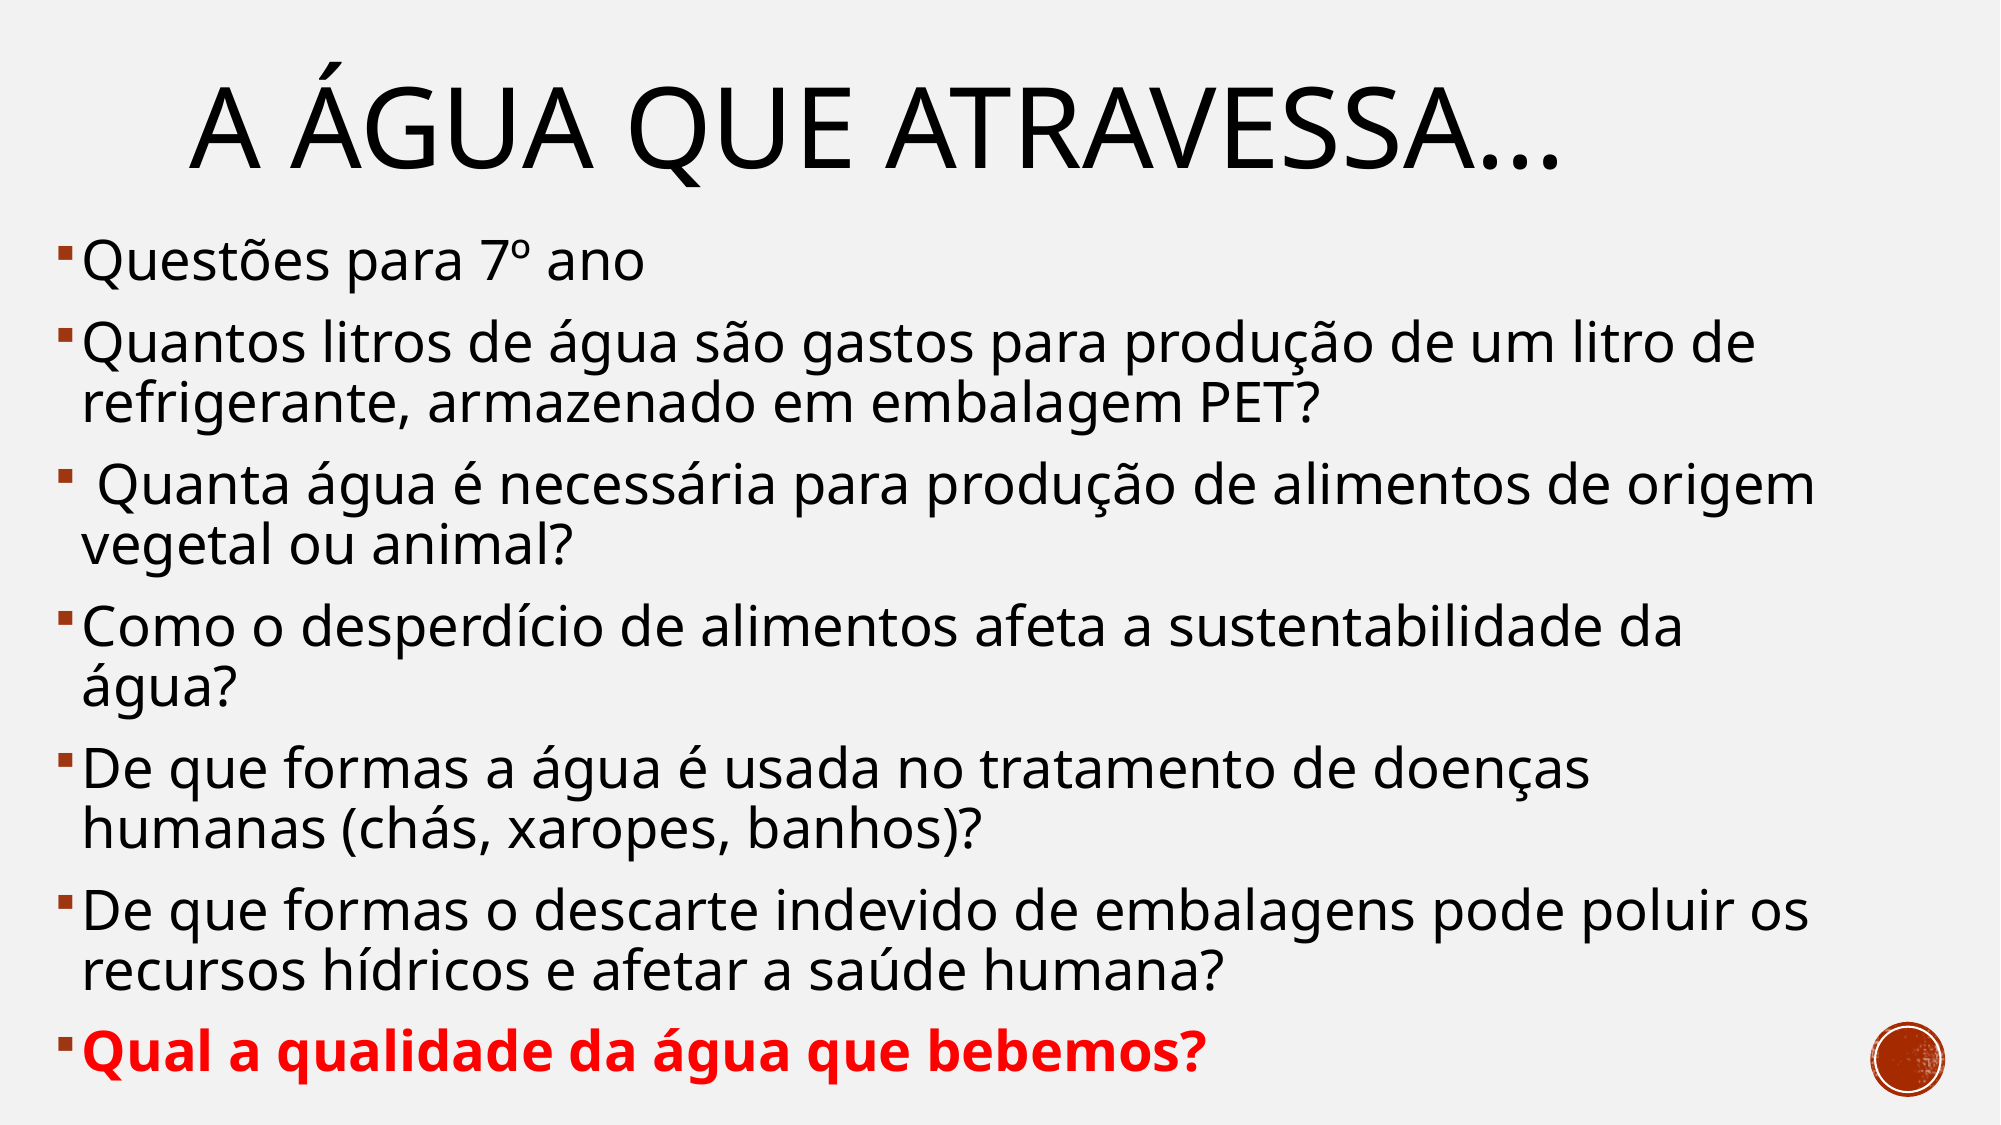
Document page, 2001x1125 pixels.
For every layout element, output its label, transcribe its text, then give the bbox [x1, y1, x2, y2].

title A água que atravessa... [174, 0, 1825, 224]
list Questões para 7º ano Quantos litros de água são gastos para produção de um litro de refrigerante, armazenado em embalagem PET? Quanta água é necessária para produção de alimentos de origem vegetal ou animal? Como o desperdício de alimentos afeta a sustentabilidade da água? De que formas a água é usada no tratamento de doenças humanas (chás, xaropes, banhos)? De que formas o descarte indevido de embalagens pode poluir os recursos hídricos e afetar a saúde humana? Qual a qualidade da água que bebemos? [39, 224, 1841, 1094]
